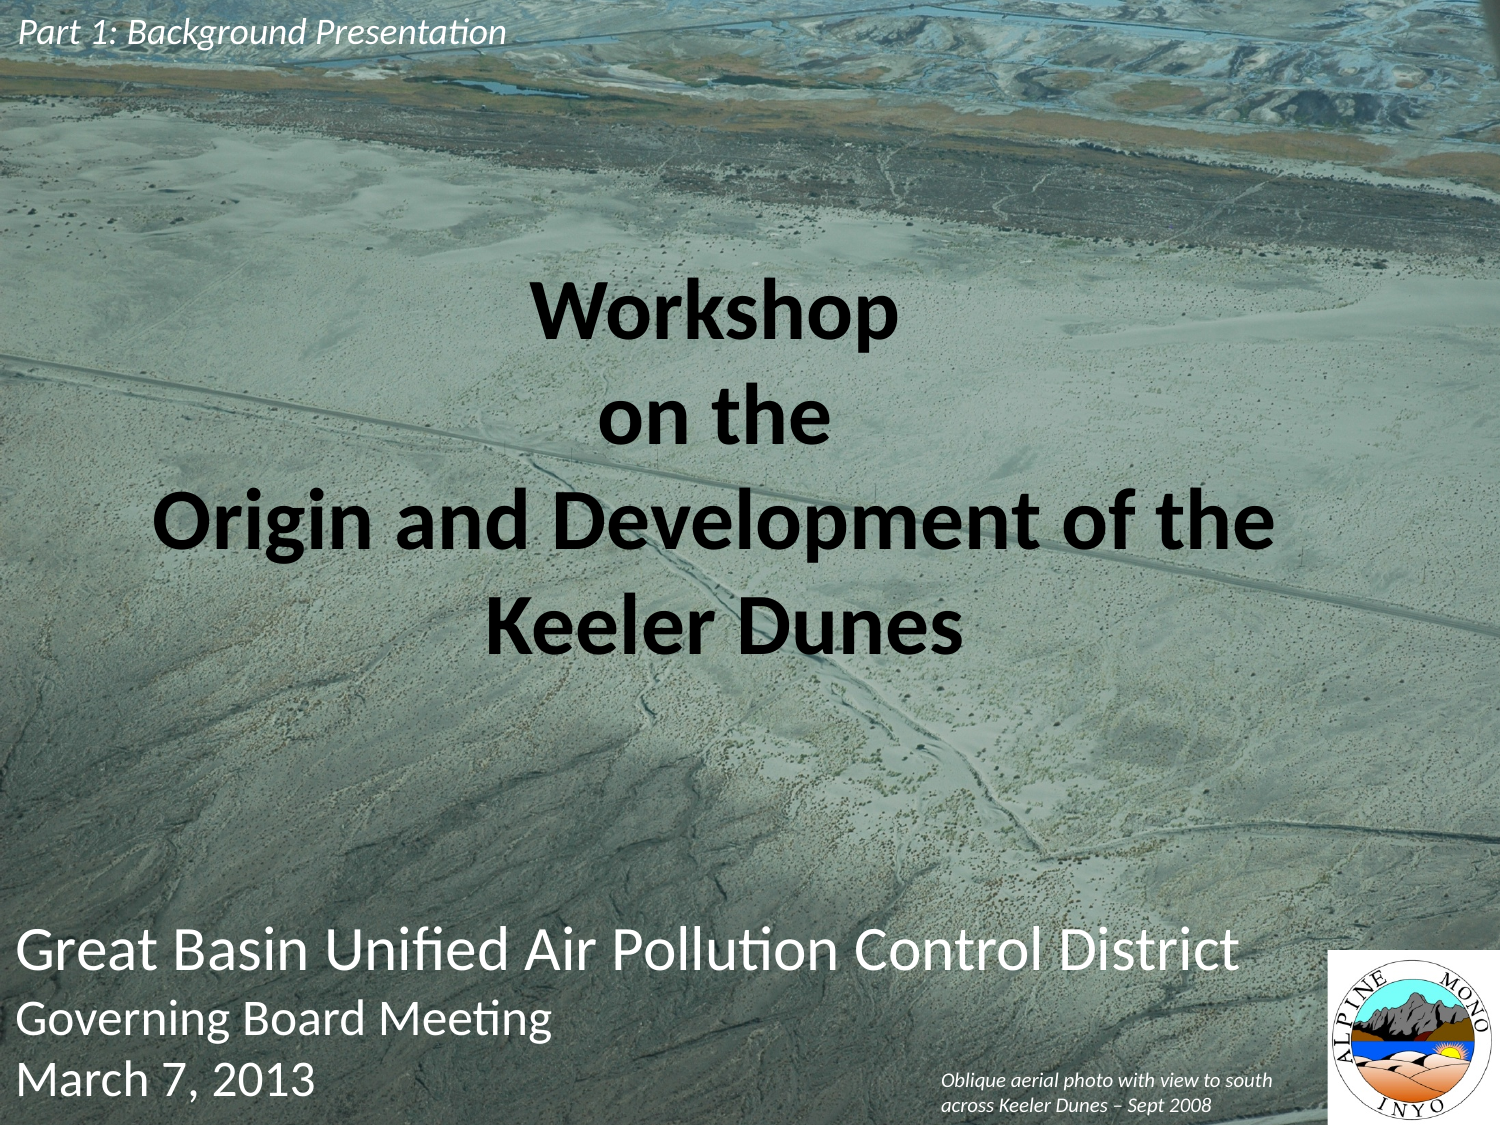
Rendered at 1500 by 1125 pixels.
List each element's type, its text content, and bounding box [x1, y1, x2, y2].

subtitle Great Basin Unified Air Pollution Control District Governing Board Meeting March 7, 2013 [0, 900, 1275, 1125]
text_box Part 1: Background Presentation [2, 0, 523, 60]
picture [0, 0, 1500, 1125]
text_box Oblique aerial photo with view to south across Keeler Dunes – Sept 2008 [926, 1059, 1322, 1124]
title Workshop on the Origin and Development of the Keeler Dunes [62, 249, 1388, 675]
